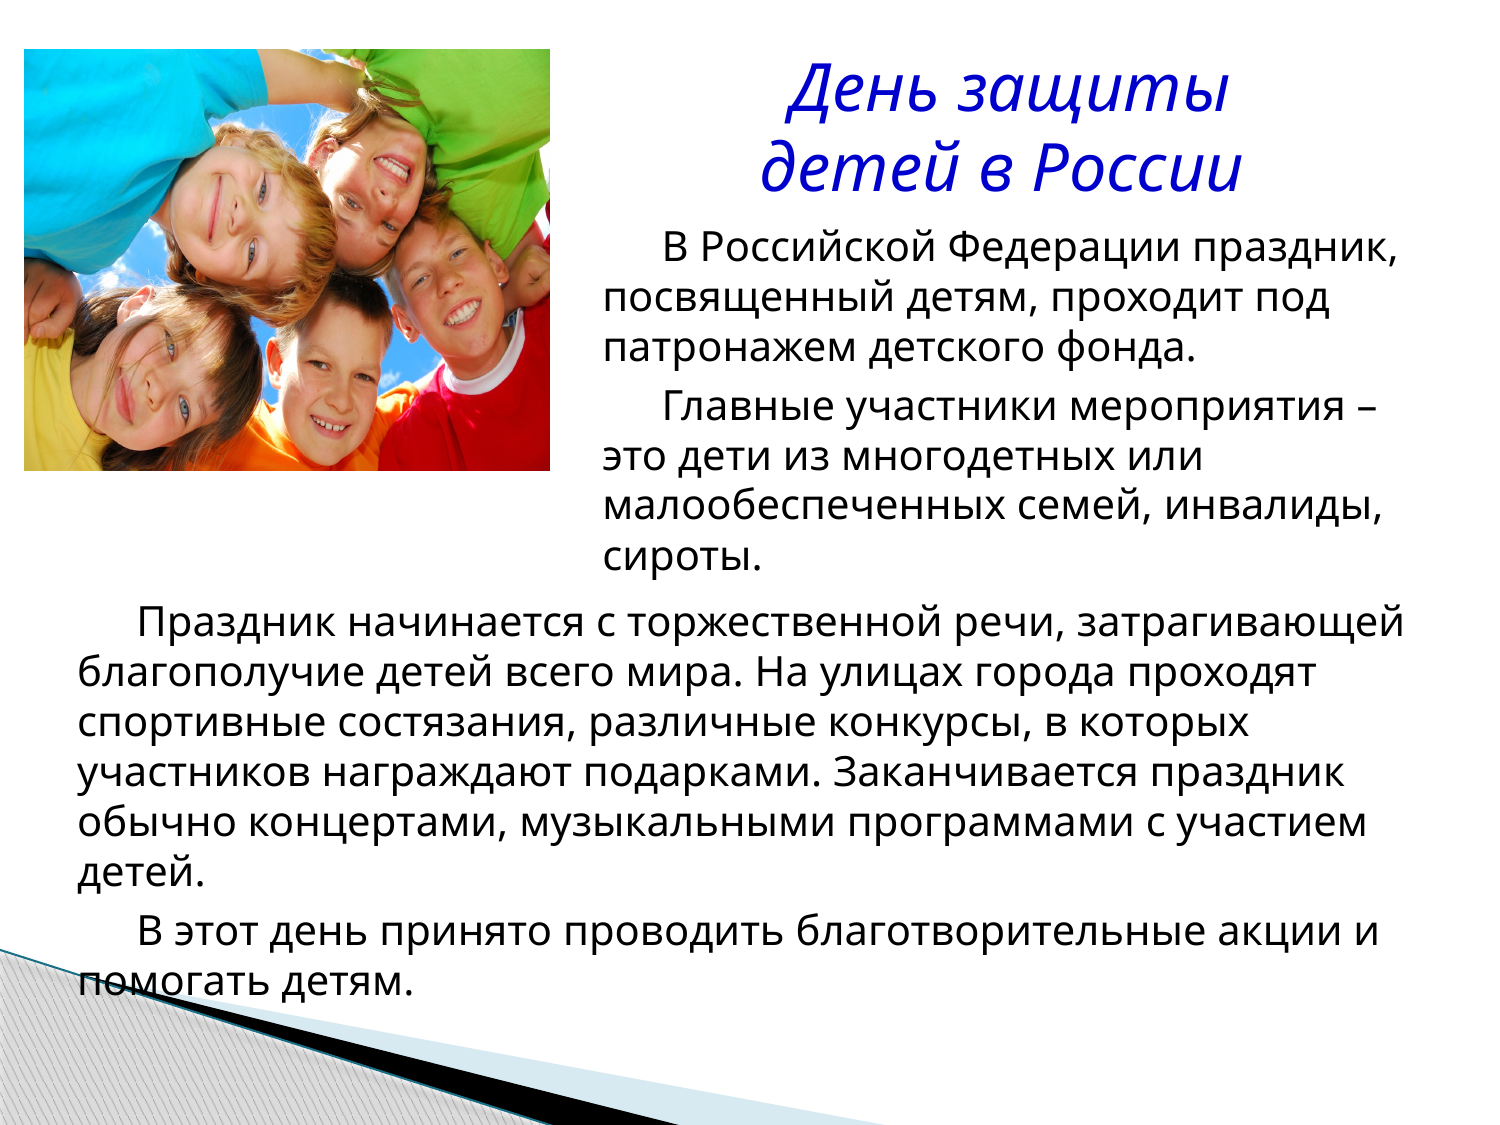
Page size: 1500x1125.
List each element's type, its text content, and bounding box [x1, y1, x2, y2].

list В Российской Федерации праздник, посвященный детям, проходит под патронажем детского фонда. Главные участники мероприятия – это дети из многодетных или малообеспеченных семей, инвалиды, сироты. [587, 212, 1438, 587]
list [24, 49, 551, 471]
text_box Праздник начинается с торжественной речи, затрагивающей благополучие детей всего мира. На улицах города проходят спортивные состязания, различные конкурсы, в которых участников награждают подарками. Заканчивается праздник обычно концертами, музыкальными программами с участием детей. В этот день принято проводить благотворительные акции и помогать детям. [62, 587, 1475, 1025]
title День защиты детей в России [725, 37, 1280, 182]
